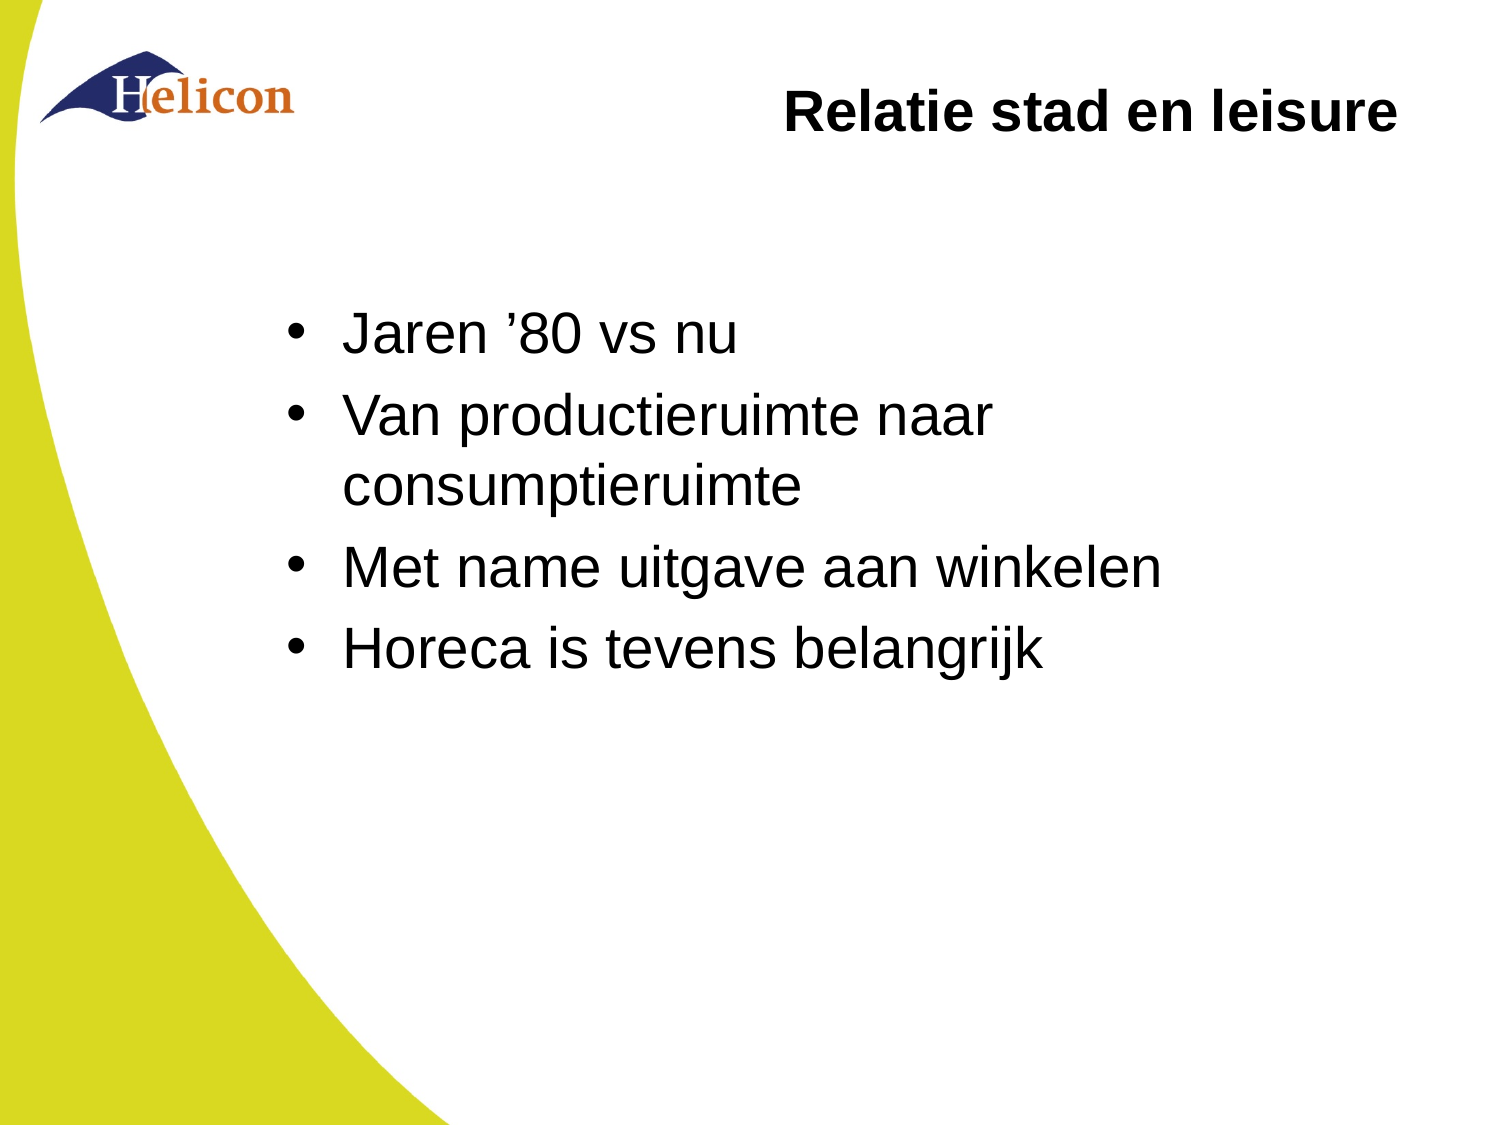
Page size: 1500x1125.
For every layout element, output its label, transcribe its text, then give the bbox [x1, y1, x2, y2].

list Jaren ’80 vs nu Van productieruimte naar consumptieruimte Met name uitgave aan winkelen Horeca is tevens belangrijk [271, 287, 1257, 895]
title Relatie stad en leisure [324, 54, 1415, 161]
picture [0, 0, 1500, 1125]
